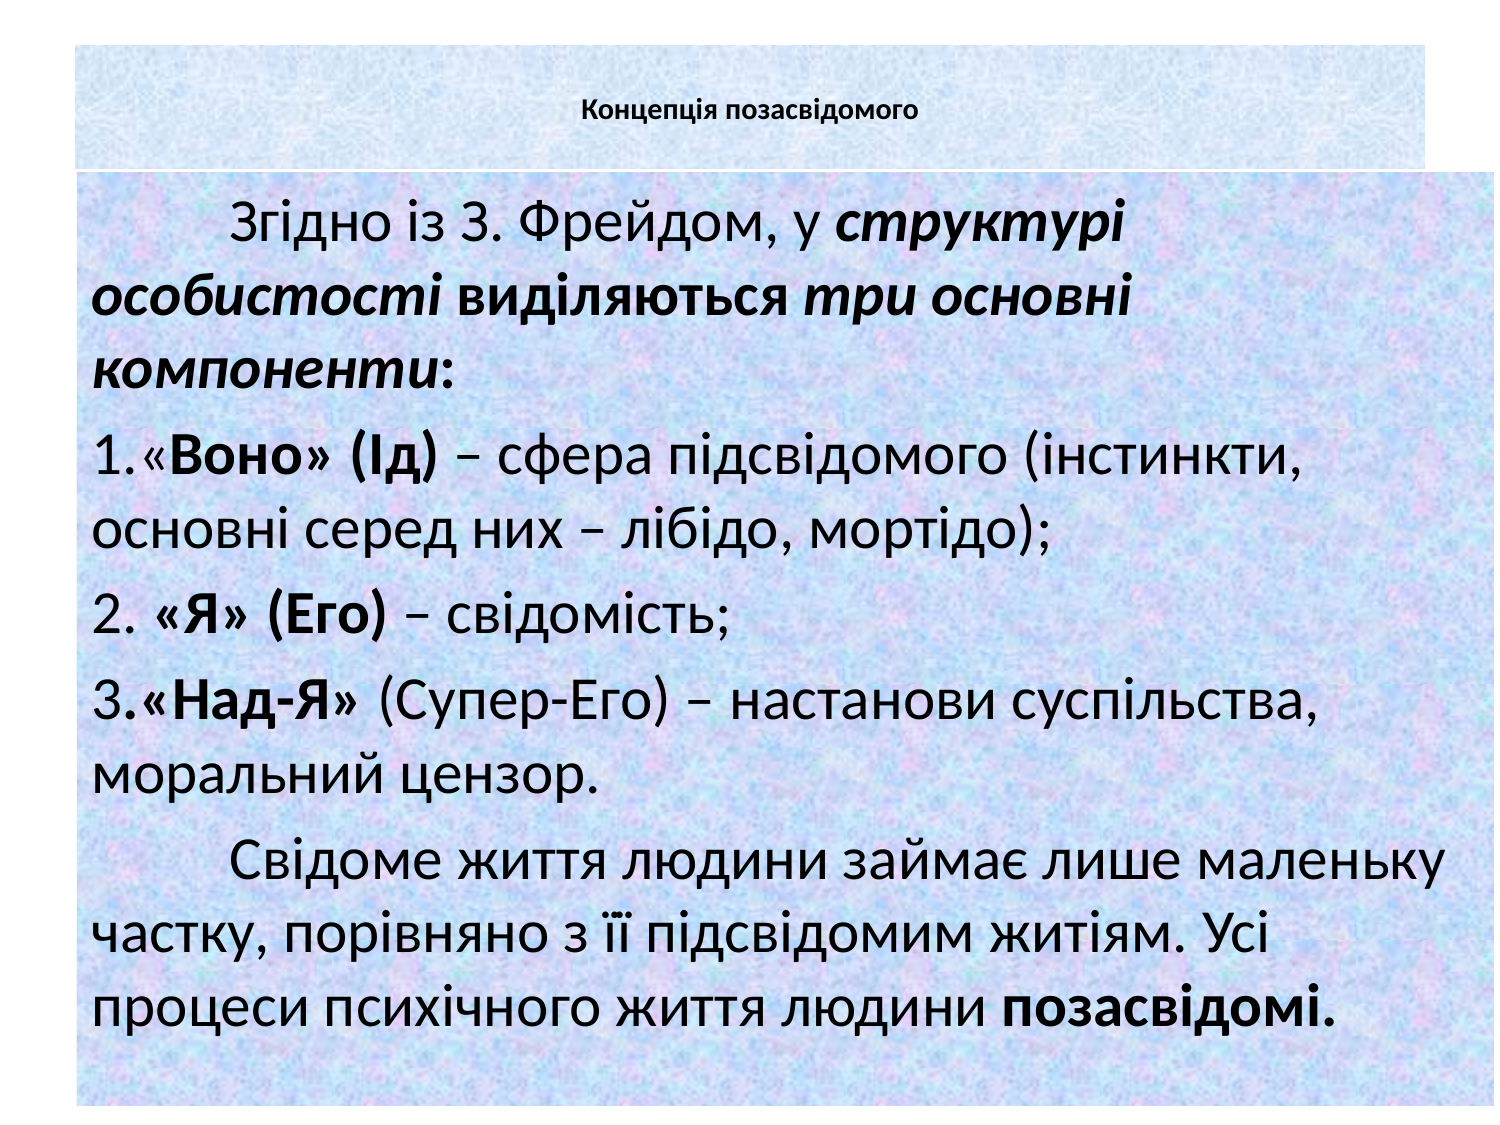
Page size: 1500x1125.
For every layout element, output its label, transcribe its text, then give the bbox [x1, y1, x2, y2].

list Згідно із З. Фрейдом, у структурі особистості виділяються три основні компоненти: 1.«Воно» (Ід) – сфера підсвідомого (інстинкти, основні серед них – лібідо, мортідо); 2. «Я» (Его) – свідомість; 3.«Над-Я» (Супер-Его) – настанови суспільства, моральний цензор. Свідоме життя людини займає лише маленьку частку, порівняно з її підсвідомим житіям. Усі процеси психічного життя людини позасвідомі. [76, 172, 1495, 1106]
title Концепція позасвідомого [74, 44, 1426, 170]
